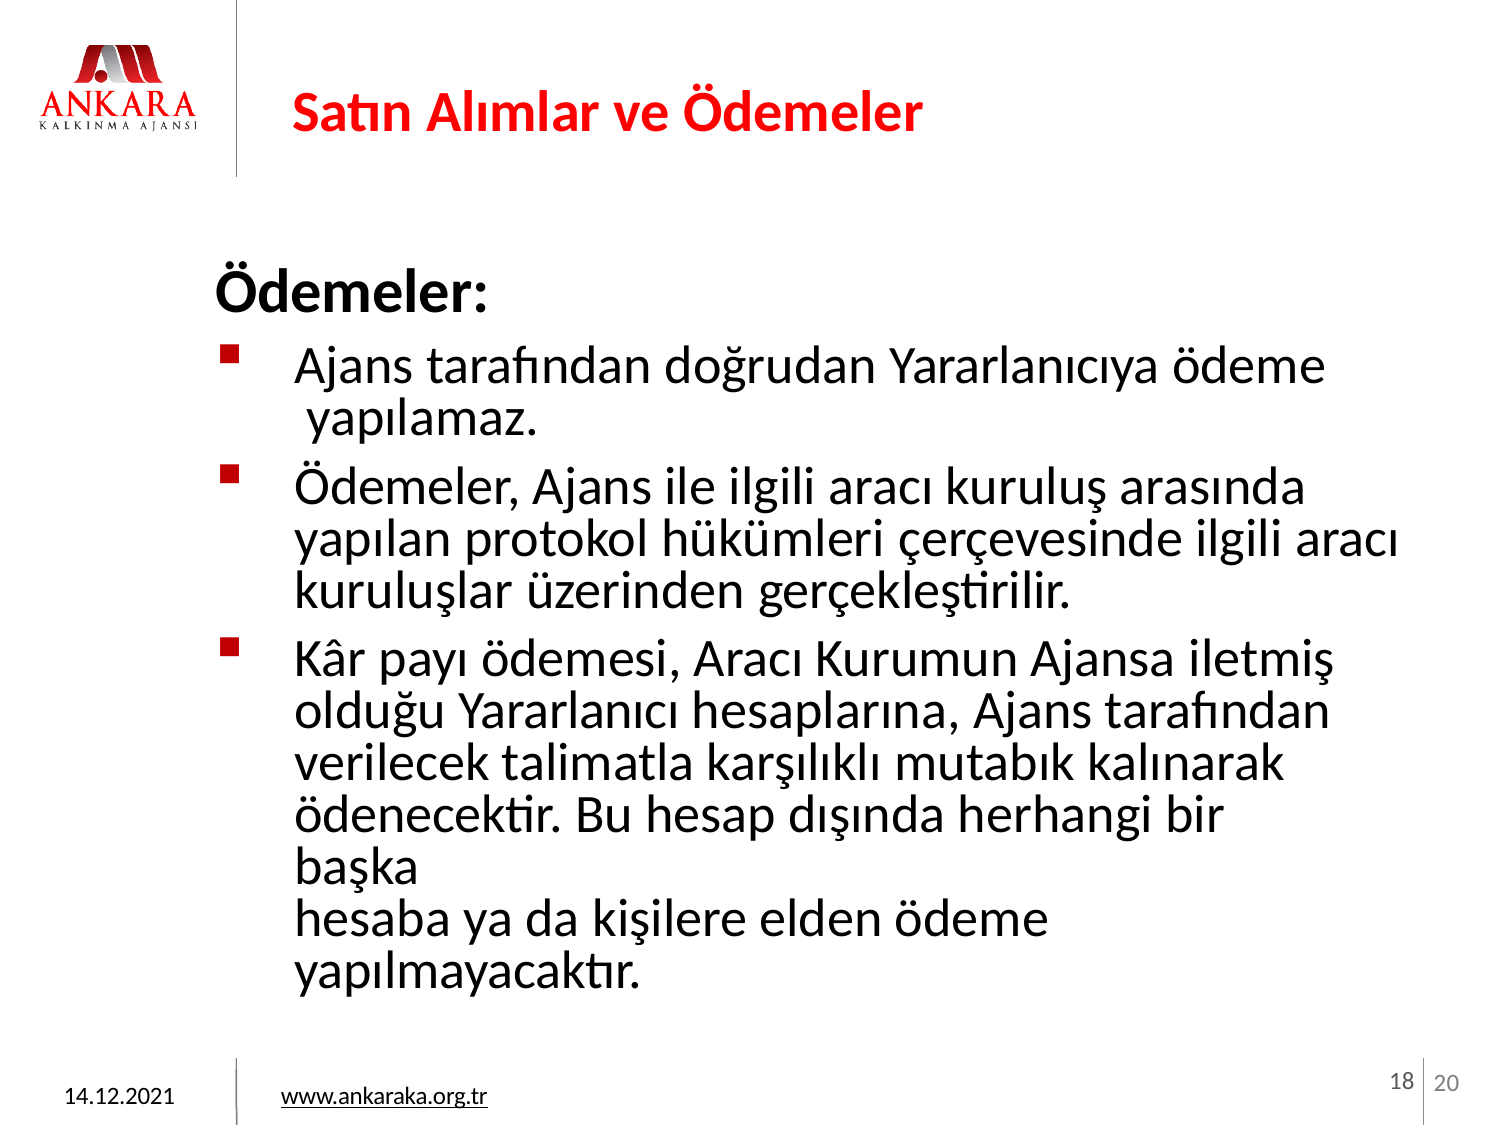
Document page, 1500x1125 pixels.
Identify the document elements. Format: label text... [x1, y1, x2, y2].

title Ödemeler: [212, 248, 502, 327]
text_box Satın Alımlar ve Ödemeler [290, 71, 1013, 144]
slide_number 18 [1382, 1068, 1421, 1125]
text_box www.ankaraka.org.tr [278, 1084, 495, 1111]
text_box 20 [1431, 1070, 1462, 1097]
text_box 14.12.2021 [61, 1084, 186, 1110]
picture [39, 45, 197, 132]
text_box Ajans tarafından doğrudan Yararlanıcıya ödeme yapılamaz. Ödemeler, Ajans ile ilgili aracı kuruluş arasında yapılan protokol hükümleri çerçevesinde ilgili aracı kuruluşlar üzerinden gerçekleştirilir. Kâr payı ödemesi, Aracı Kurumun Ajansa iletmiş olduğu Yararlanıcı hesaplarına, Ajans tarafından verilecek talimatla karşılıklı mutabık kalınarak ödenecektir. Bu hesap dışında herhangi bir başka hesaba ya da kişilere elden ödeme yapılmayacaktır. [212, 327, 1417, 1000]
